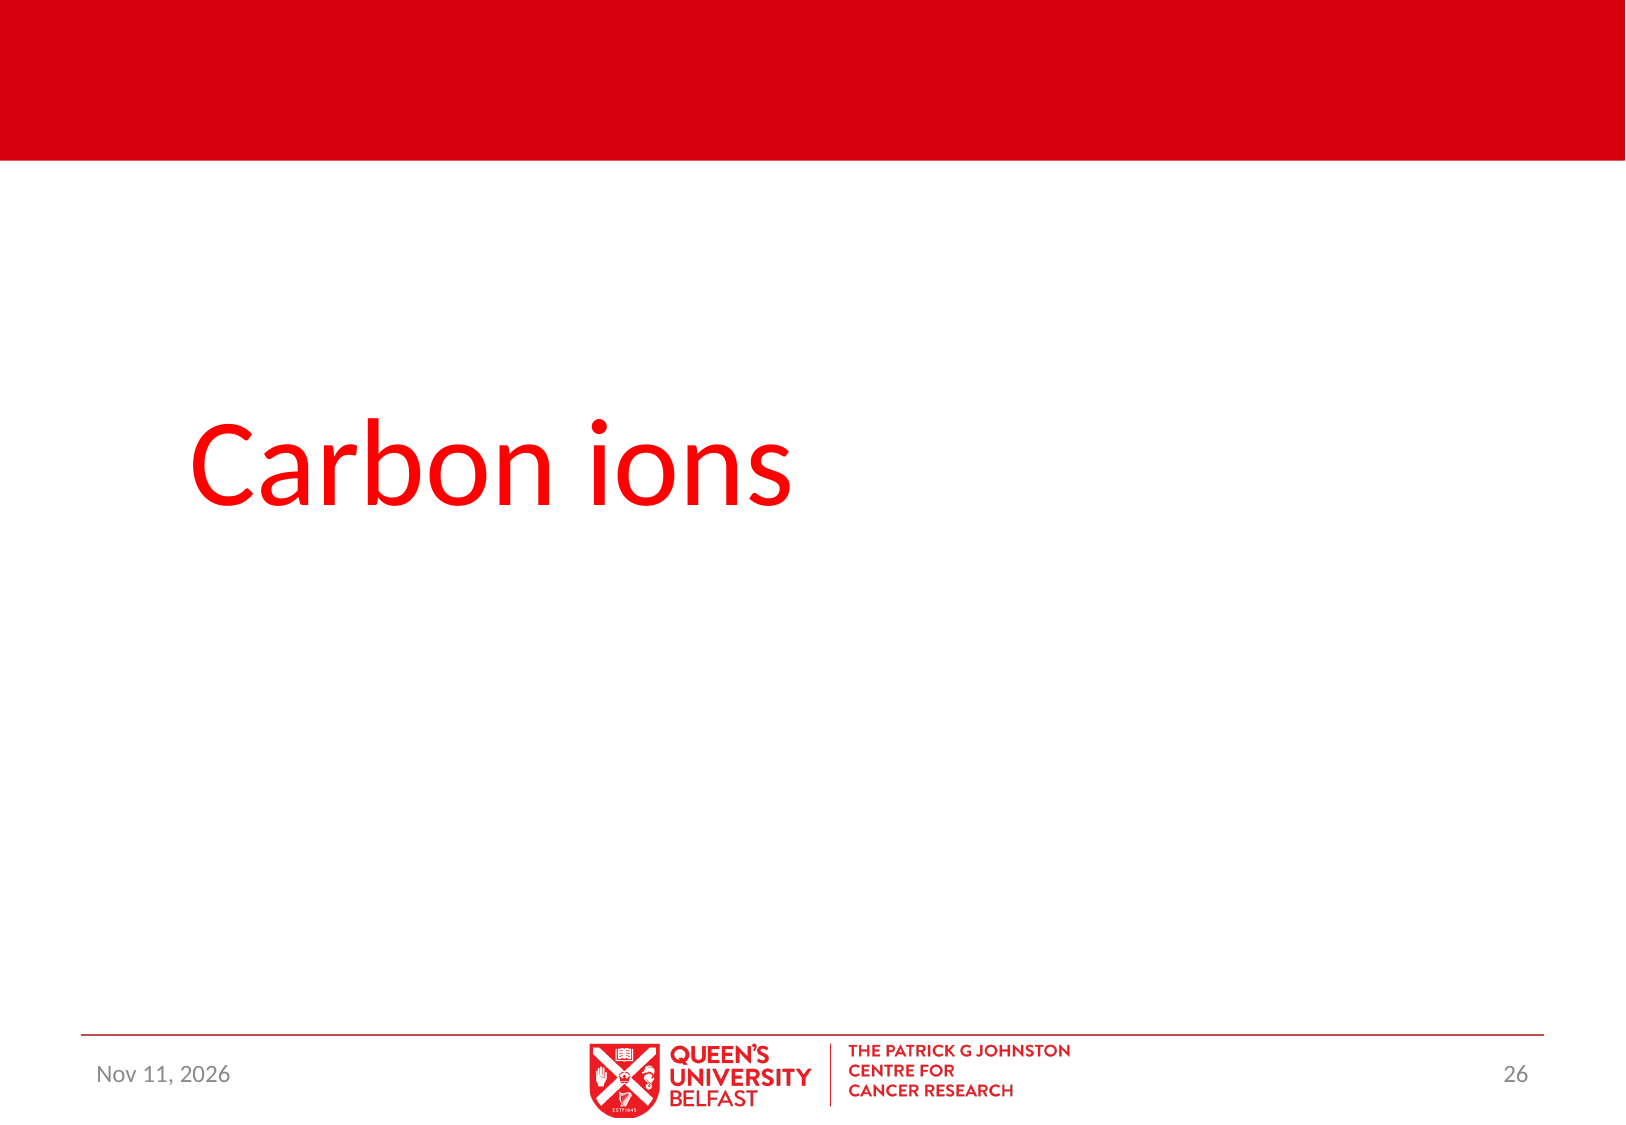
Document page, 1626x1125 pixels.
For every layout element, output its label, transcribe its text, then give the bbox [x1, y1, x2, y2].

text_box Carbon ions [174, 373, 1498, 620]
slide_number 24-Oct-23 [81, 1042, 461, 1103]
slide_number 26 [1164, 1042, 1544, 1103]
